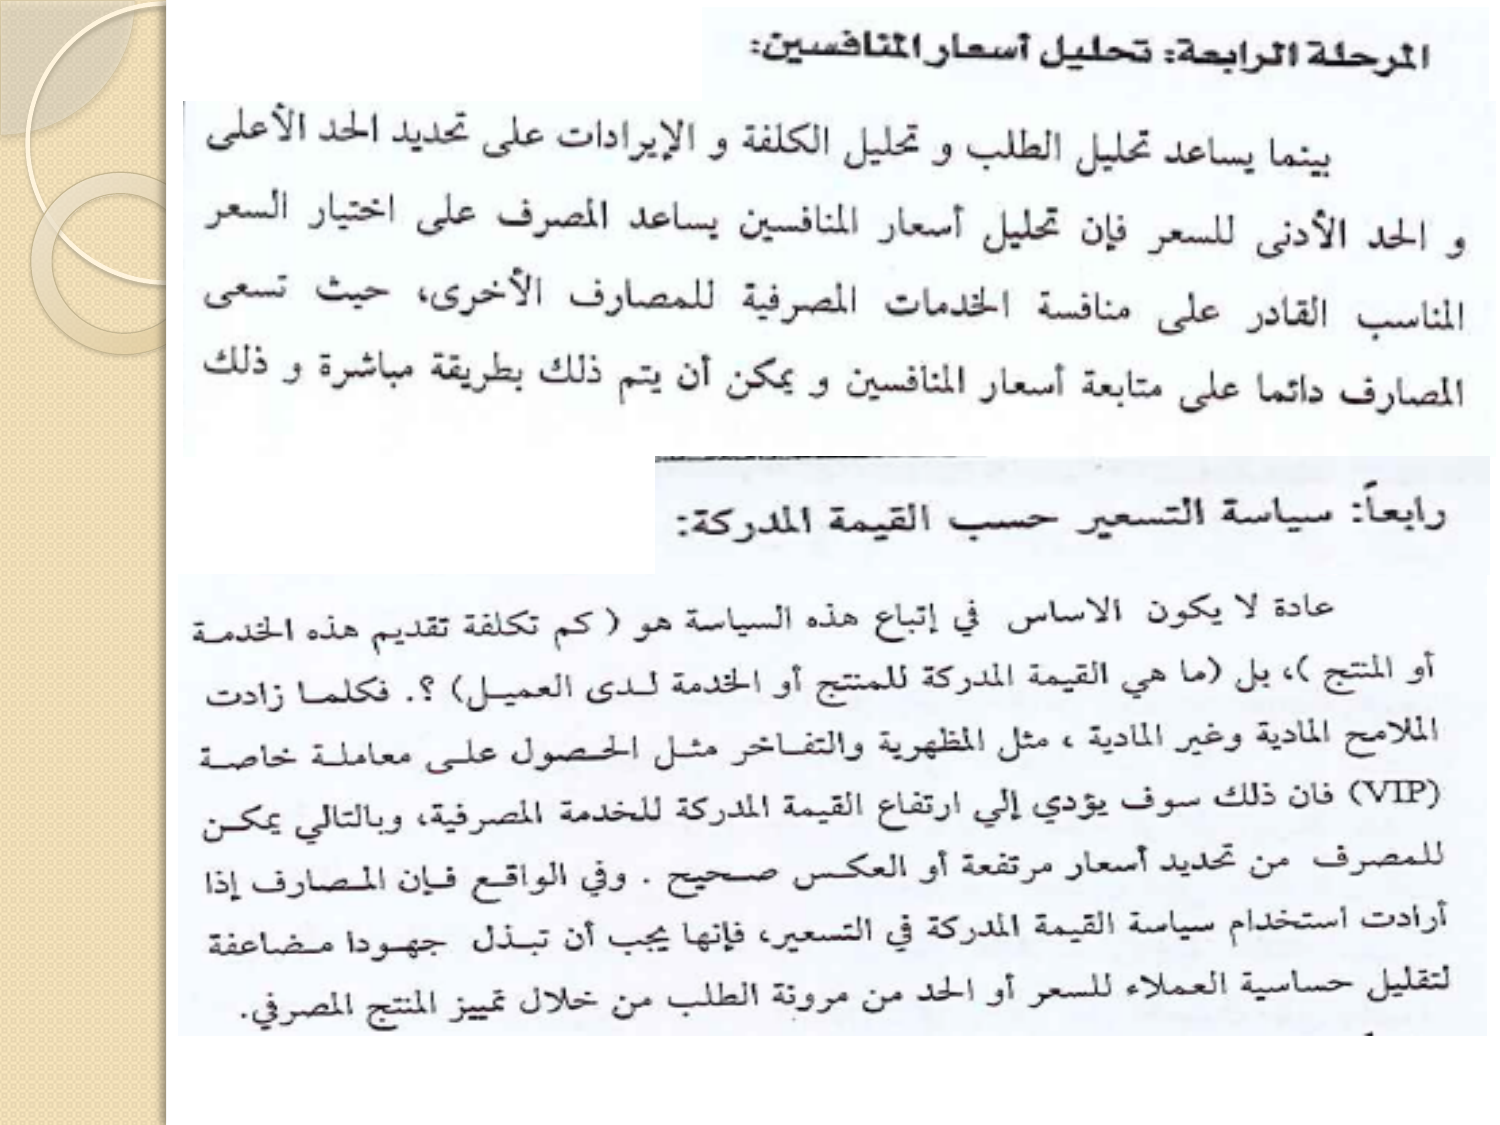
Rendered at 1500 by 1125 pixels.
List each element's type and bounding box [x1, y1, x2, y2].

list [702, 6, 1489, 98]
picture [178, 101, 1496, 1036]
